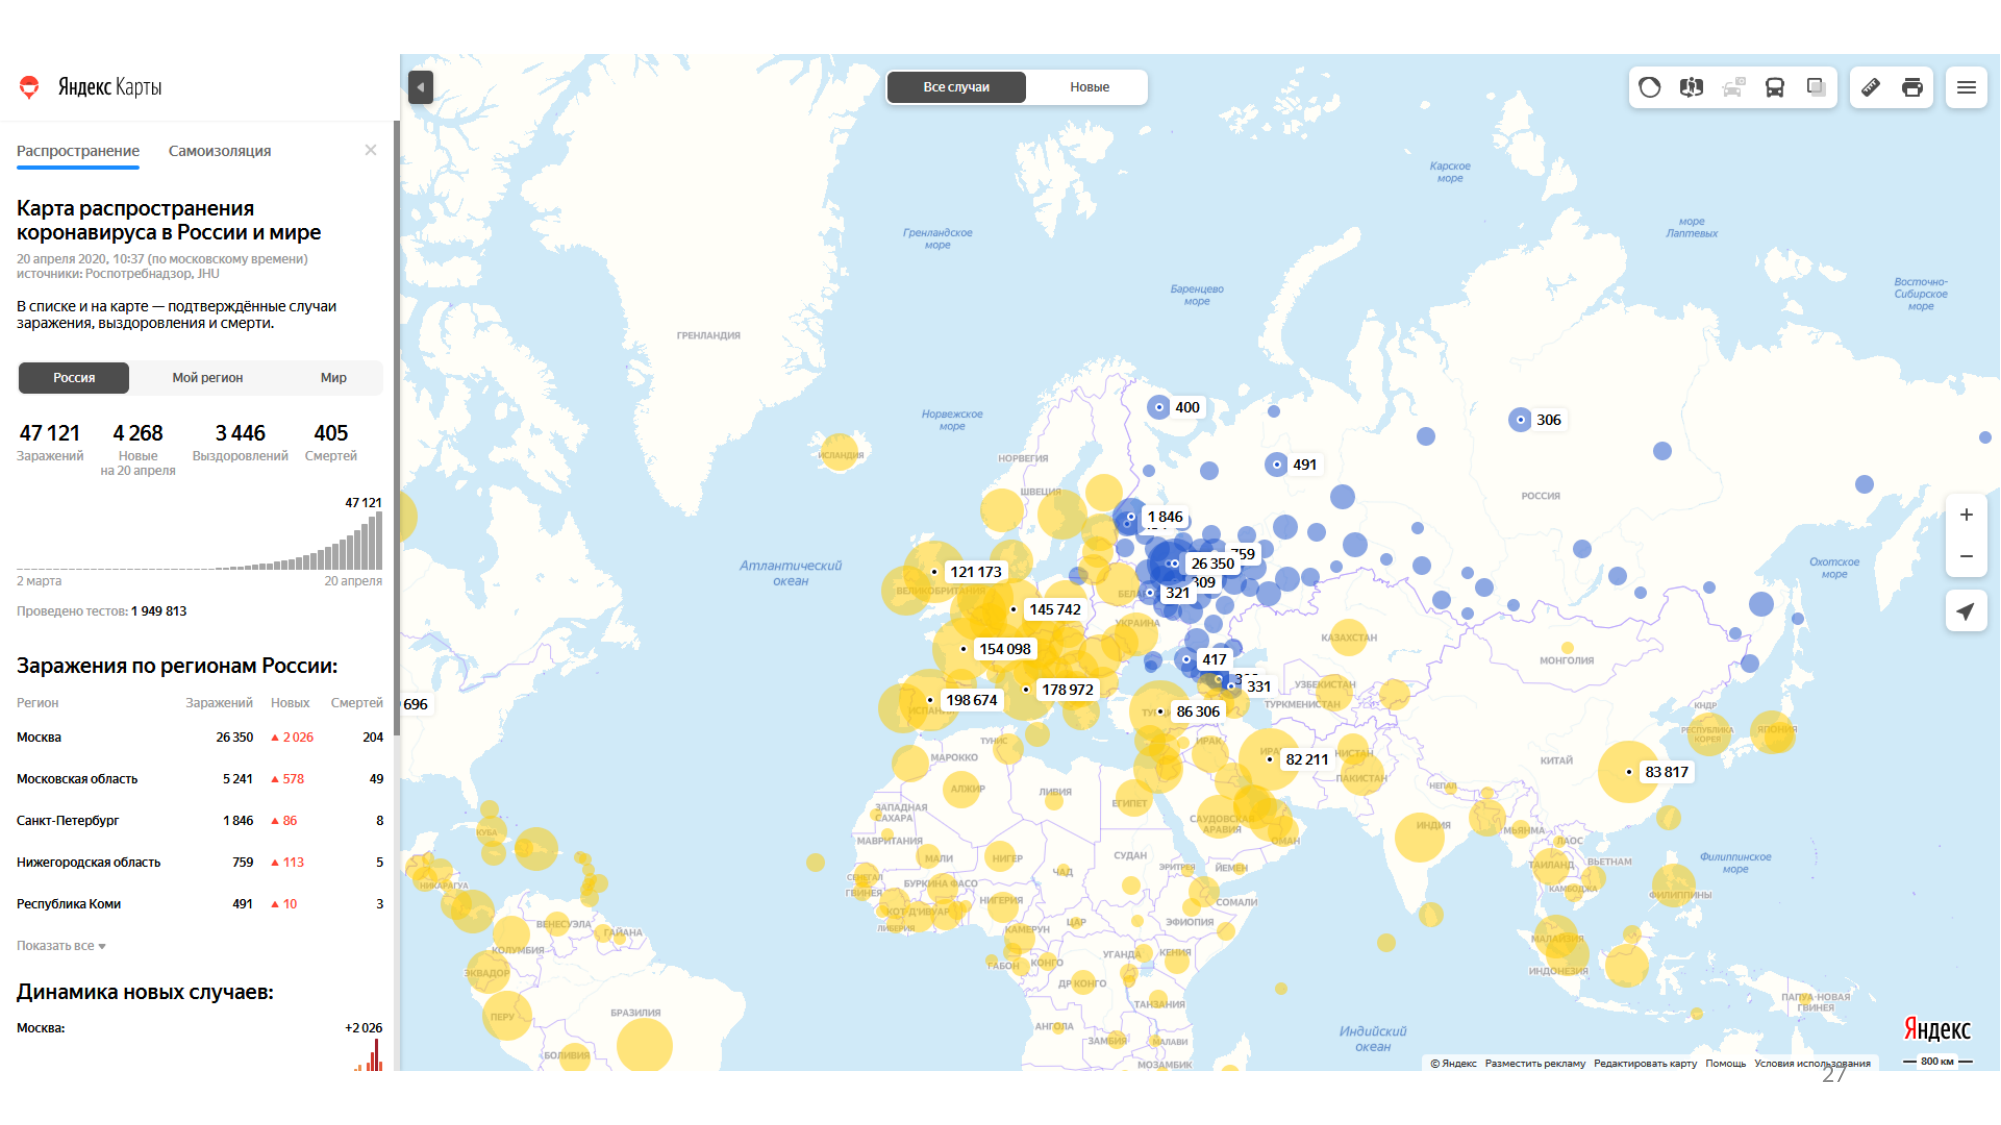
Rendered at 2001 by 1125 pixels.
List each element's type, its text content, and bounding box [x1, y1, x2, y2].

slide_number 27 [1412, 1071, 1863, 1103]
picture [0, 54, 2000, 1071]
